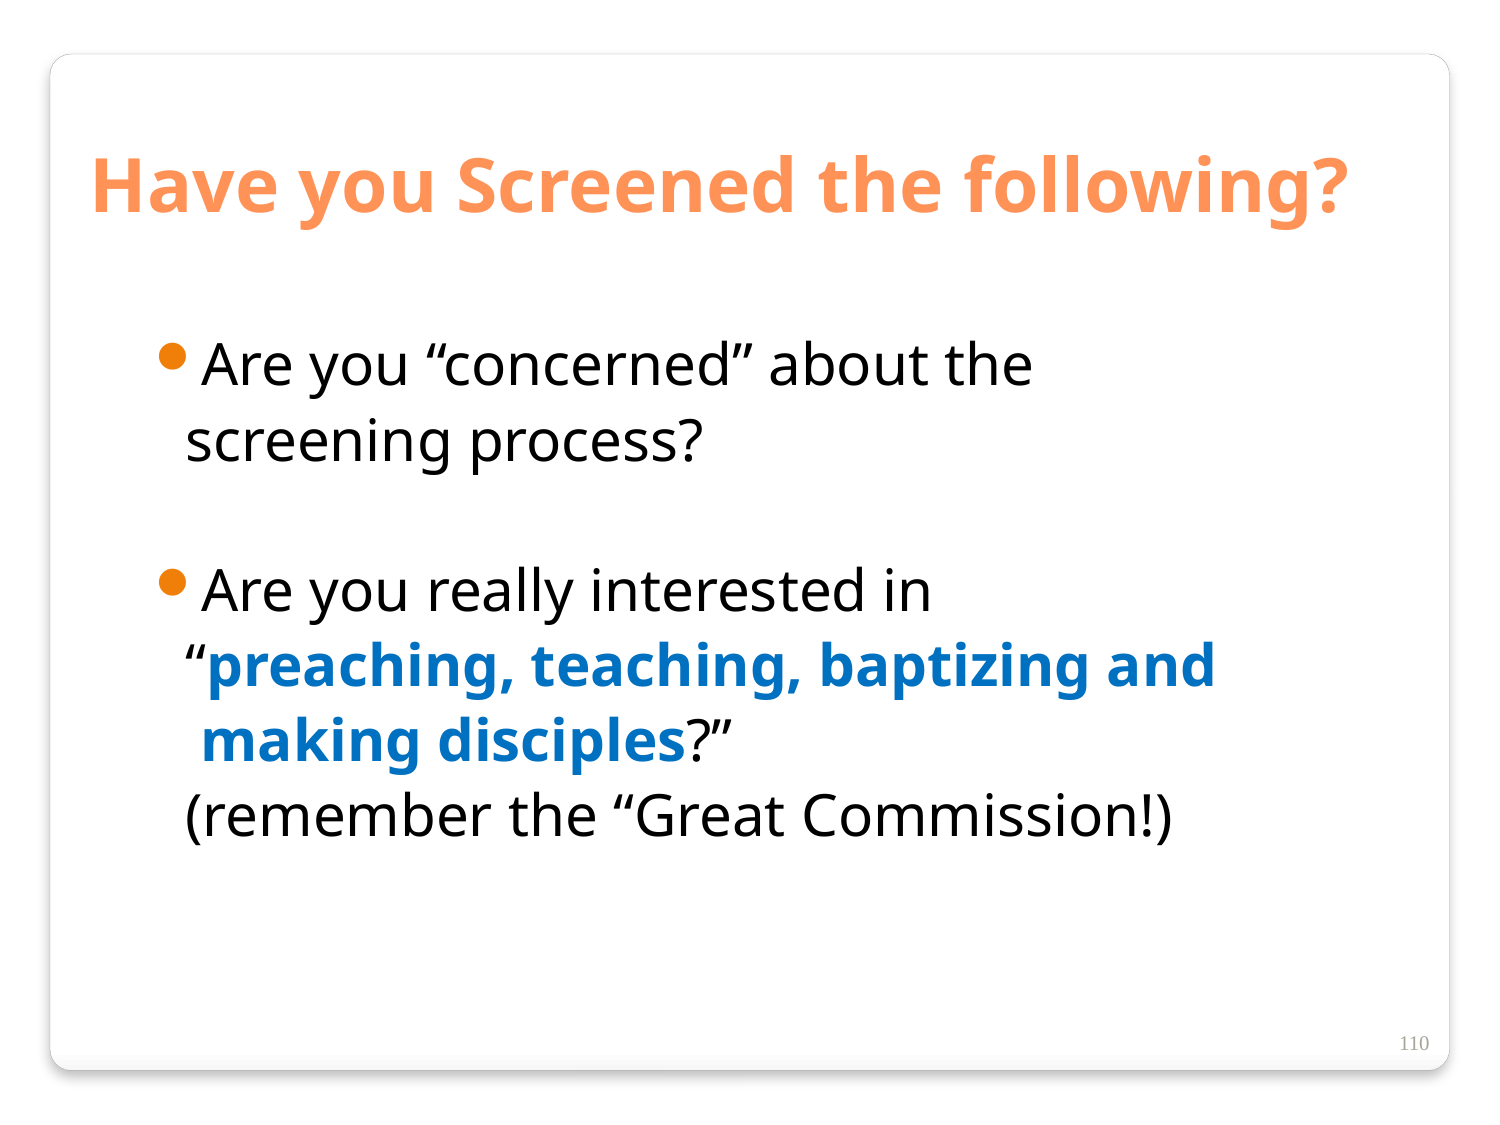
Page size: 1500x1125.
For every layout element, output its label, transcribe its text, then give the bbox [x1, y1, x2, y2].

slide_number 110 [1369, 1002, 1445, 1063]
list Are you “concerned” about the screening process? Are you really interested in “preaching, teaching, baptizing and making disciples?” (remember the “Great Commission!) [125, 312, 1468, 1000]
title Have you Screened the following? [75, 62, 1418, 236]
